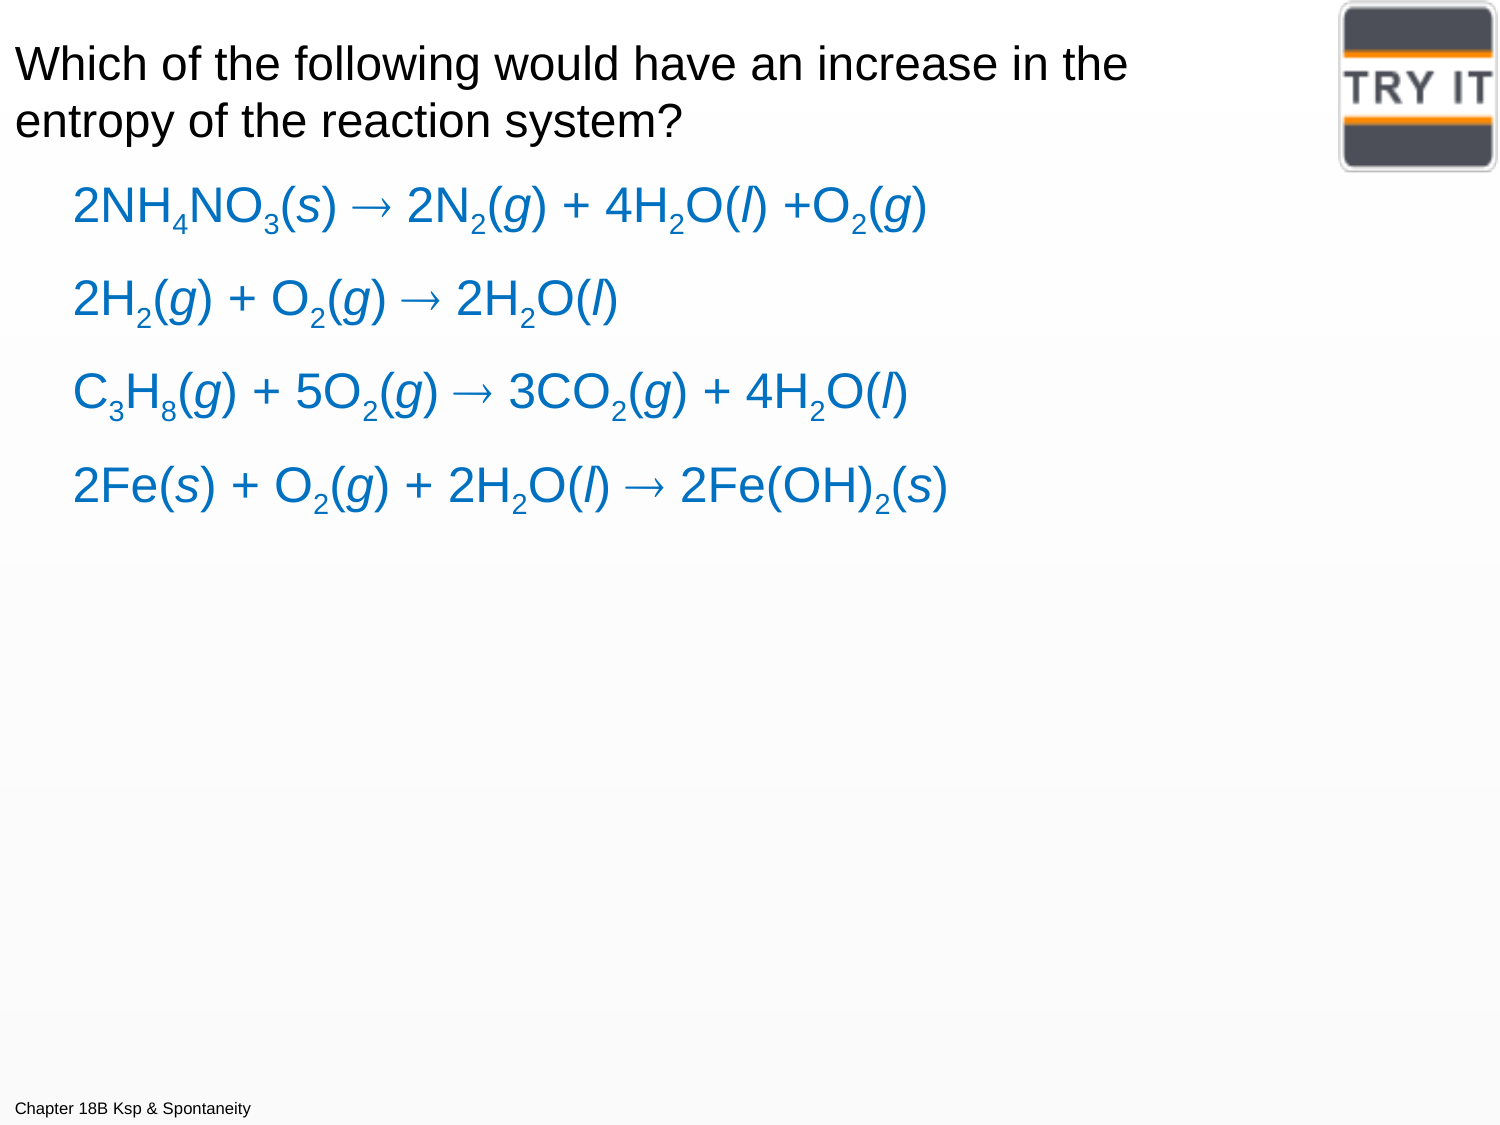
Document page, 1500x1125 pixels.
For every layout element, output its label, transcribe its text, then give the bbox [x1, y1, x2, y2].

footer Chapter 18B Ksp & Spontaneity [0, 1074, 700, 1125]
list Which of the following would have an increase in the entropy of the reaction system? 2NH4NO3(s)  2N2(g) + 4H2O(l) +O2(g) 2H2(g) + O2(g)  2H2O(l) C3H8(g) + 5O2(g)  3CO2(g) + 4H2O(l) 2Fe(s) + O2(g) + 2H2O(l)  2Fe(OH)2(s) [0, 24, 1275, 538]
picture [1337, 0, 1500, 175]
